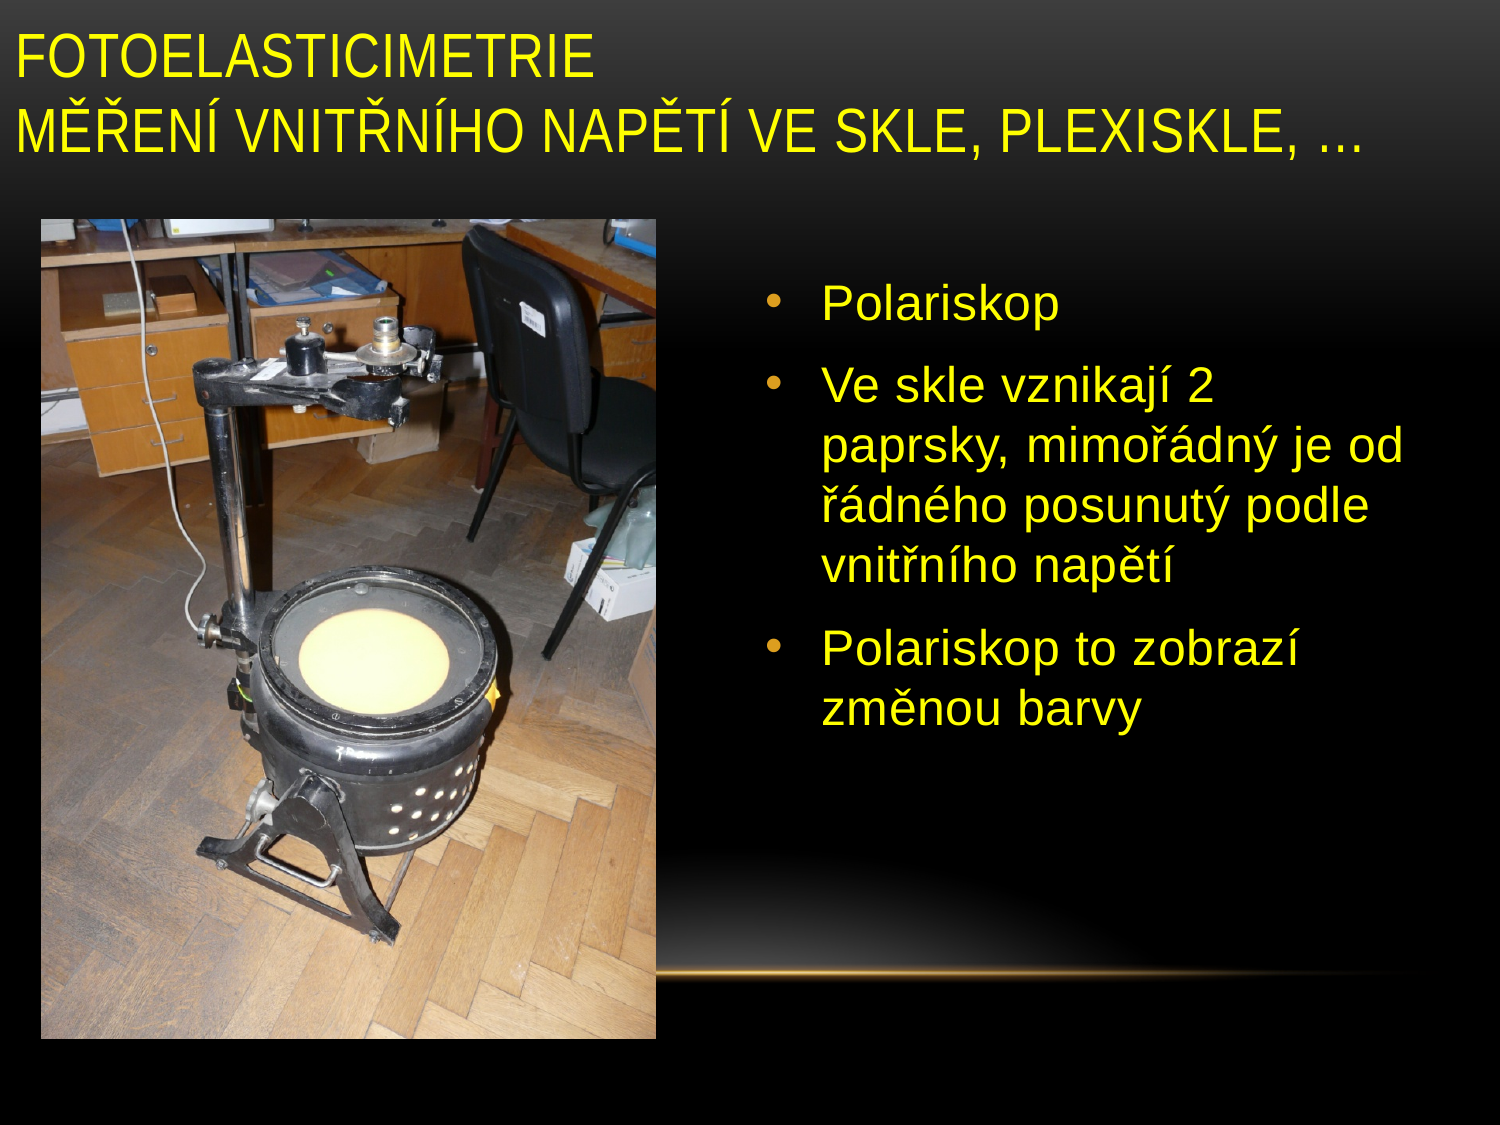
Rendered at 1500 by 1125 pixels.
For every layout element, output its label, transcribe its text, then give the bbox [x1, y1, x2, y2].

list Polariskop Ve skle vznikají 2 paprsky, mimořádný je od řádného posunutý podle vnitřního napětí Polariskop to zobrazí změnou barvy [750, 262, 1425, 1005]
picture [0, 173, 1500, 1125]
title FOTOELASTICIMETRIE Měření vnitřního napětí ve skle, plexiskle, … [0, 0, 1500, 173]
